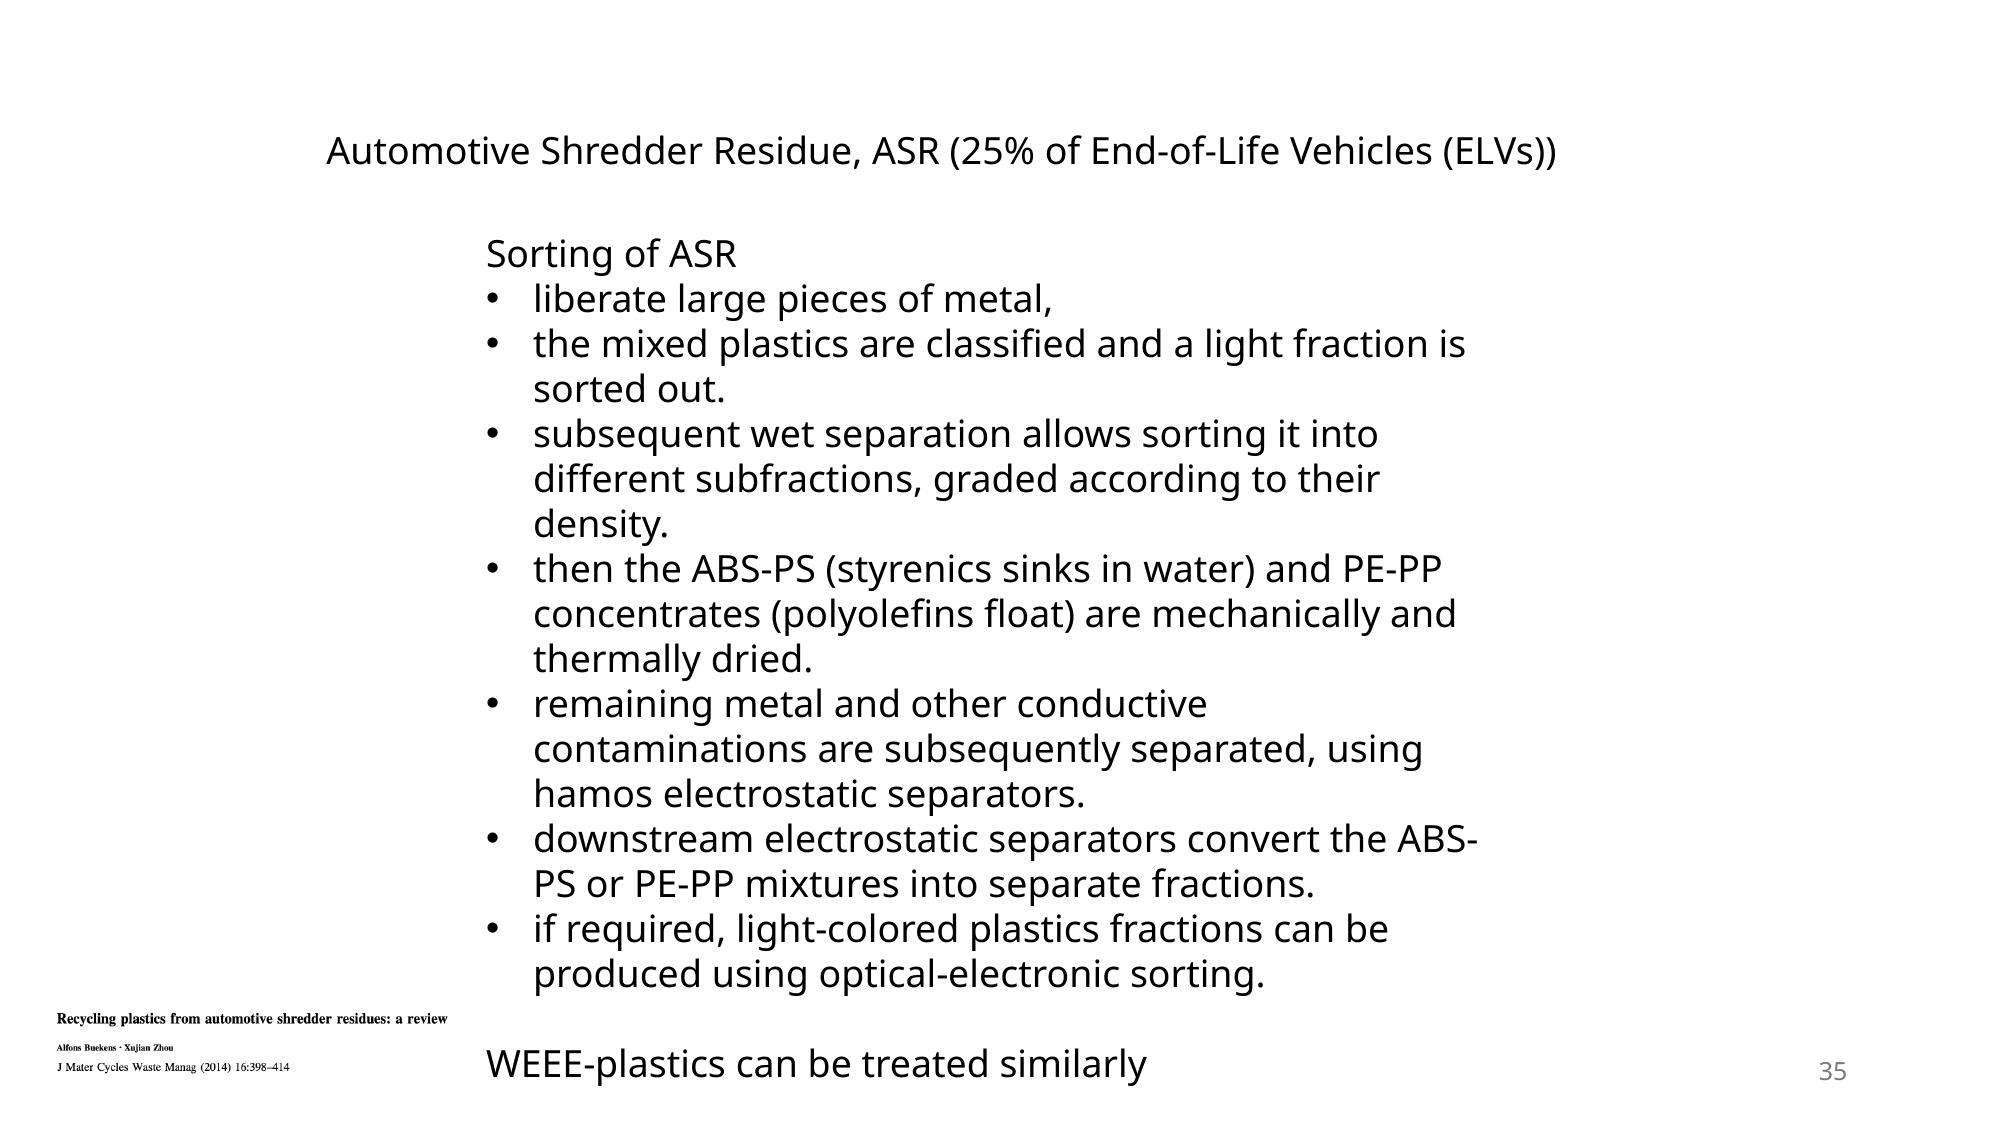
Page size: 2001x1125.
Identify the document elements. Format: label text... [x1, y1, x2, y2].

text_box Automotive Shredder Residue, ASR (25% of End-of-Life Vehicles (ELVs)) [311, 119, 1573, 180]
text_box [54, 1009, 451, 1076]
slide_number 35 [1412, 1042, 1863, 1103]
text_box Sorting of ASR liberate large pieces of metal, the mixed plastics are classified and a light fraction is sorted out. subsequent wet separation allows sorting it into different subfractions, graded according to their density. then the ABS-PS (styrenics sinks in water) and PE-PP concentrates (polyolefins float) are mechanically and thermally dried. remaining metal and other conductive contaminations are subsequently separated, using hamos electrostatic separators. downstream electrostatic separators convert the ABS-PS or PE-PP mixtures into separate fractions. if required, light-colored plastics fractions can be produced using optical-electronic sorting. WEEE-plastics can be treated similarly [471, 222, 1498, 1093]
